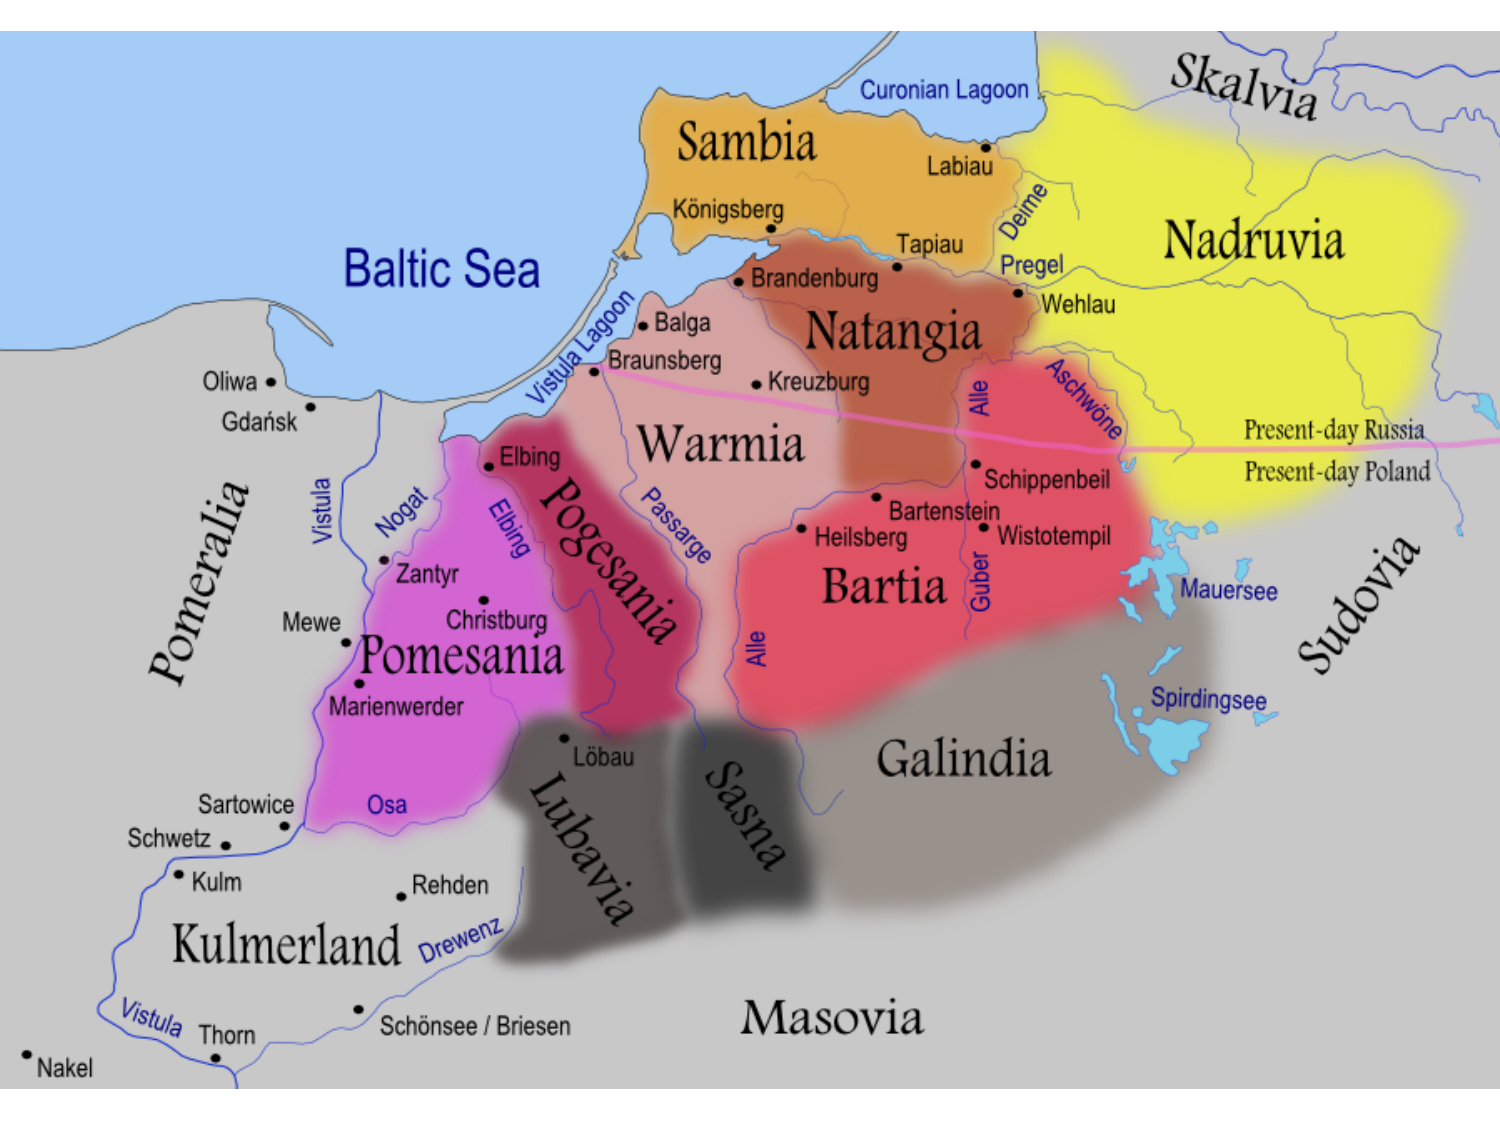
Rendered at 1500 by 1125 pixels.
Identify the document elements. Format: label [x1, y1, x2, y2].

list [0, 30, 1500, 1090]
